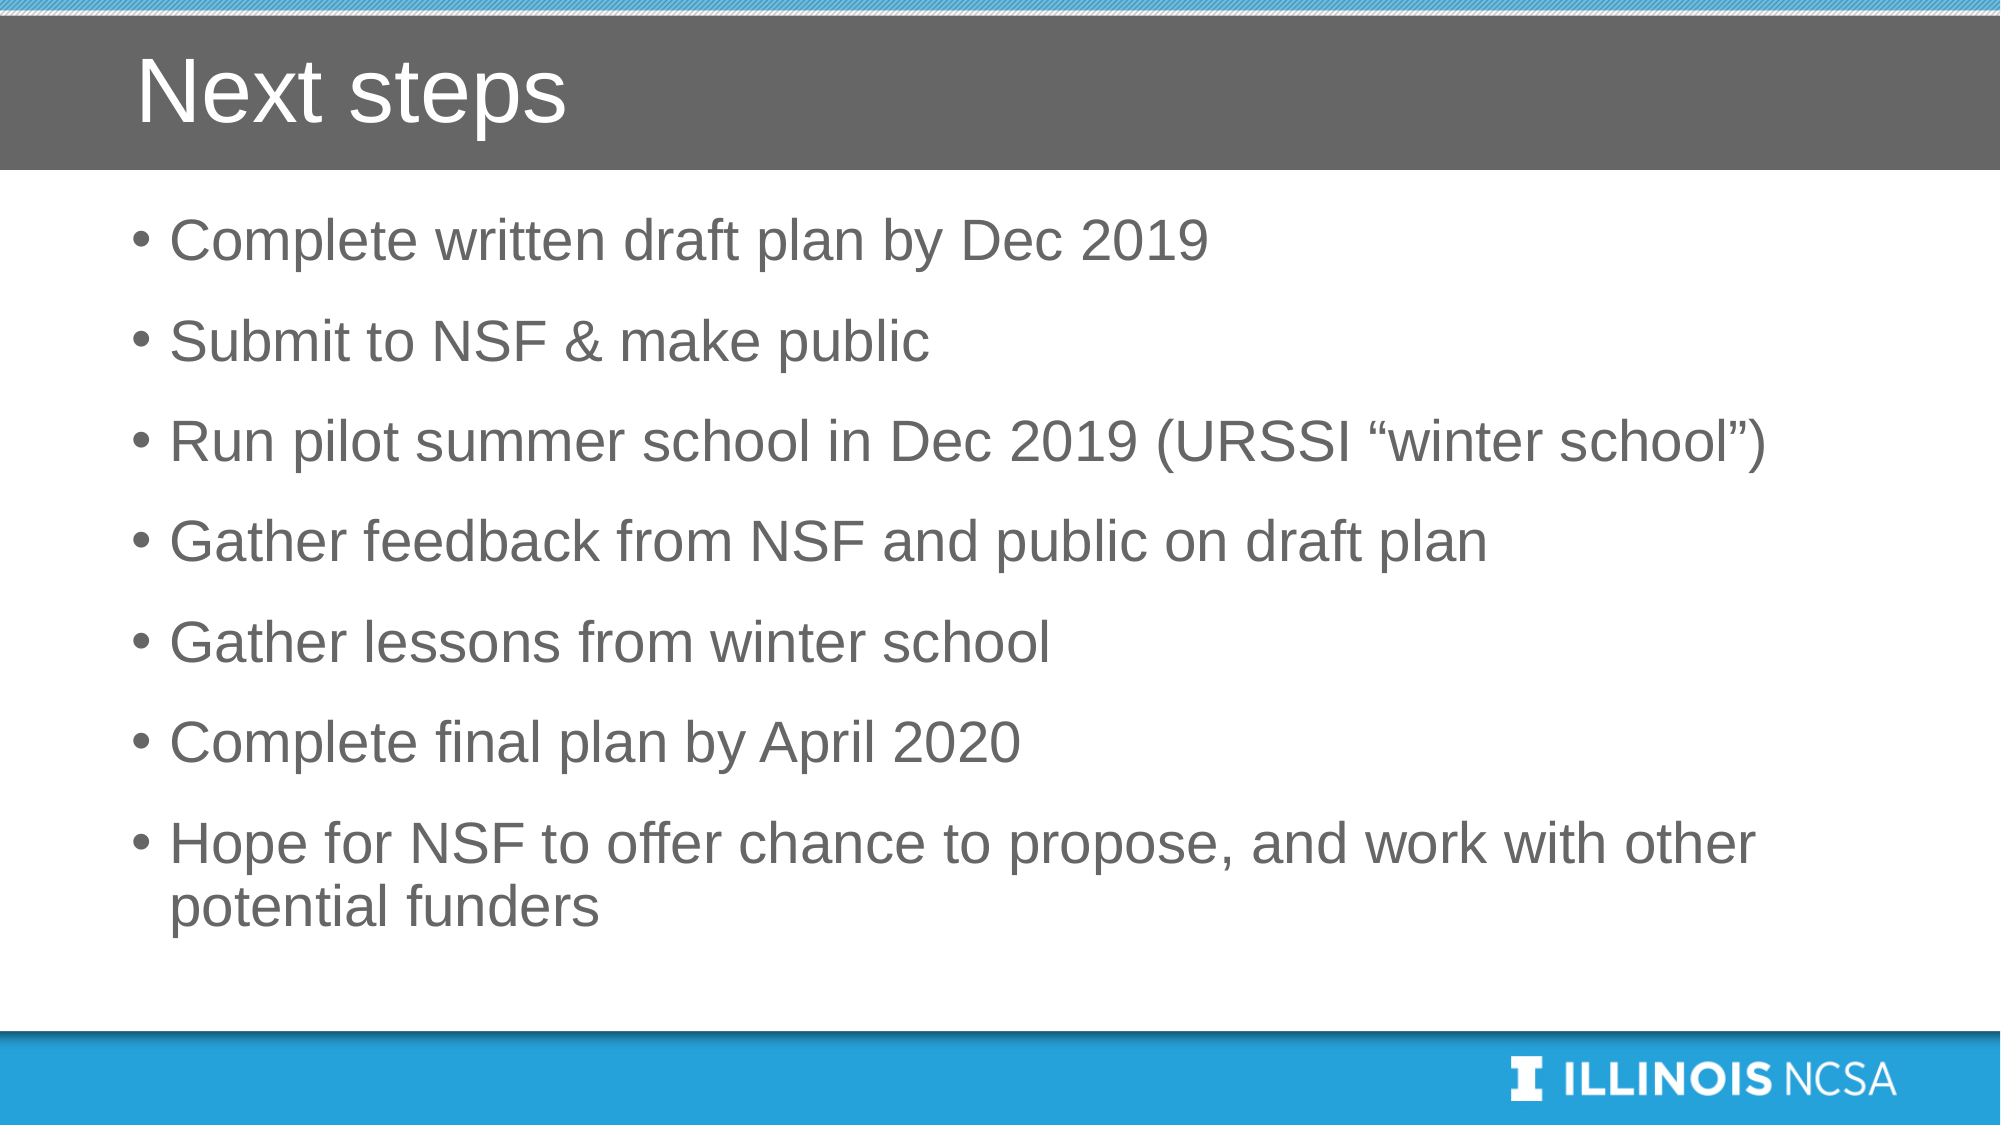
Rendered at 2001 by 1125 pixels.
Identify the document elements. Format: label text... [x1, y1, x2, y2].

picture [0, 0, 2001, 1125]
list Complete written draft plan by Dec 2019 Submit to NSF & make public Run pilot summer school in Dec 2019 (URSSI “winter school”) Gather feedback from NSF and public on draft plan Gather lessons from winter school Complete final plan by April 2020 Hope for NSF to offer chance to propose, and work with other potential funders [131, 210, 1869, 988]
title Next steps [0, 15, 2000, 170]
